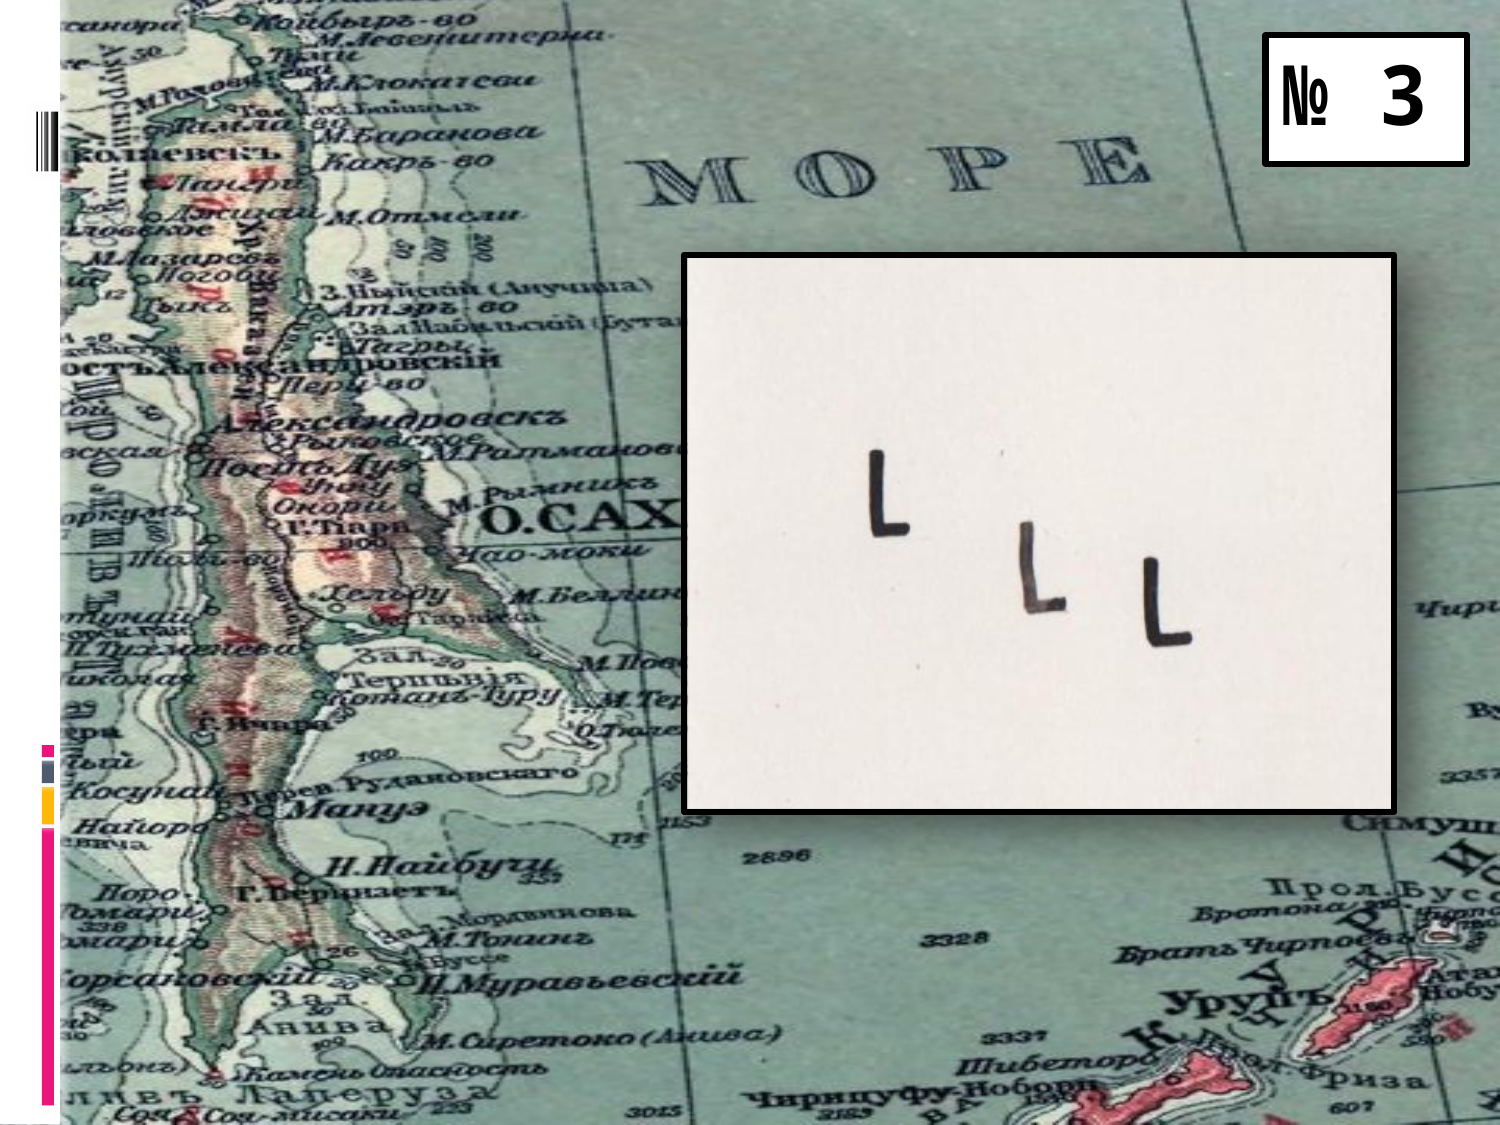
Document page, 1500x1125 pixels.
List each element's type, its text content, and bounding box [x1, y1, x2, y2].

picture [70, 0, 1500, 1125]
text_box № 3 [1265, 35, 1468, 164]
